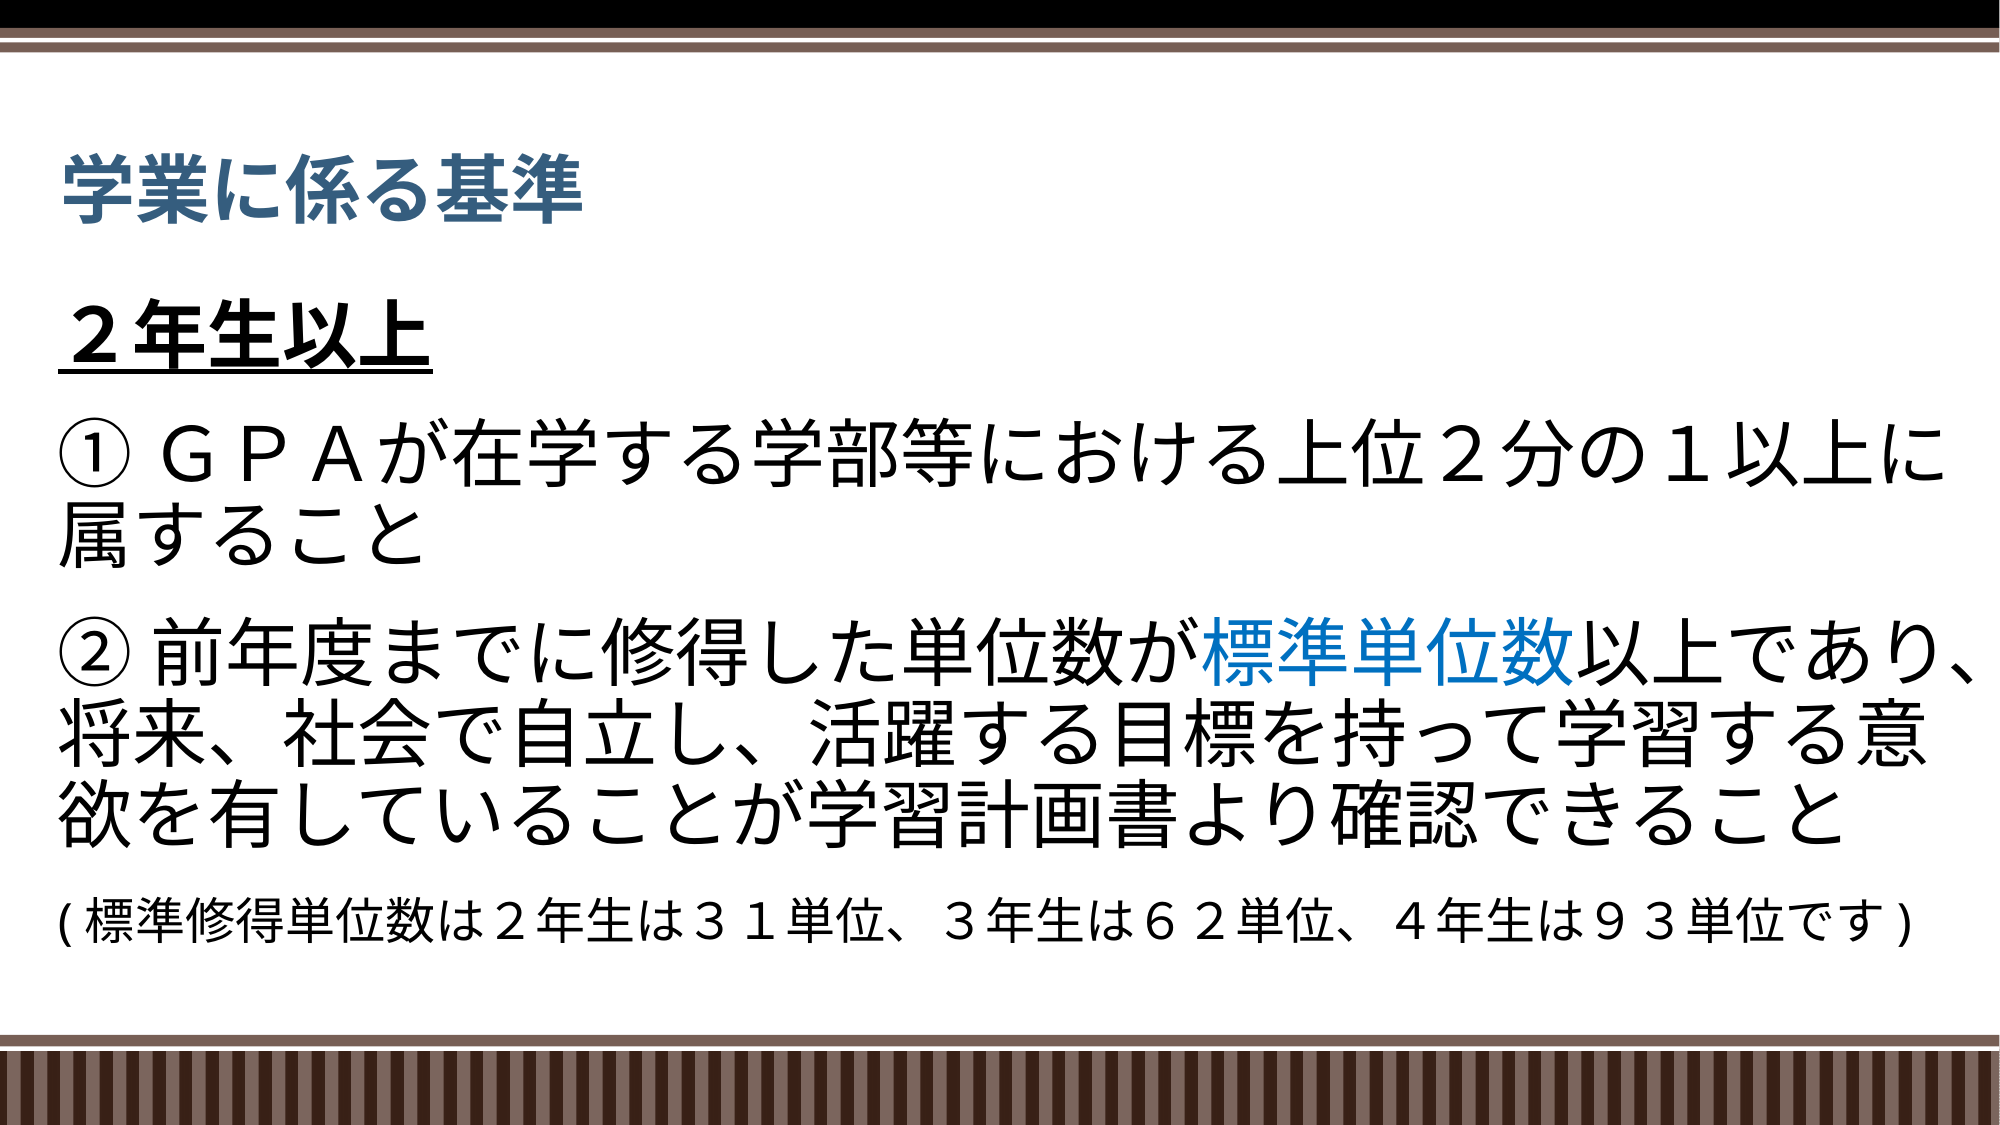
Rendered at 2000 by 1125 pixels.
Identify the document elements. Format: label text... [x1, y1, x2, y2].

list ２年生以上 ①ＧＰＡが在学する学部等における上位２分の１以上に属すること ②前年度までに修得した単位数が標準単位数以上であり、将来、社会で自立し、活躍する目標を持って学習する意欲を有していることが学習計画書より確認できること (標準修得単位数は２年生は３１単位、３年生は６２単位、４年生は９３単位です) [42, 290, 2000, 1024]
title 学業に係る基準 [45, 66, 1983, 242]
